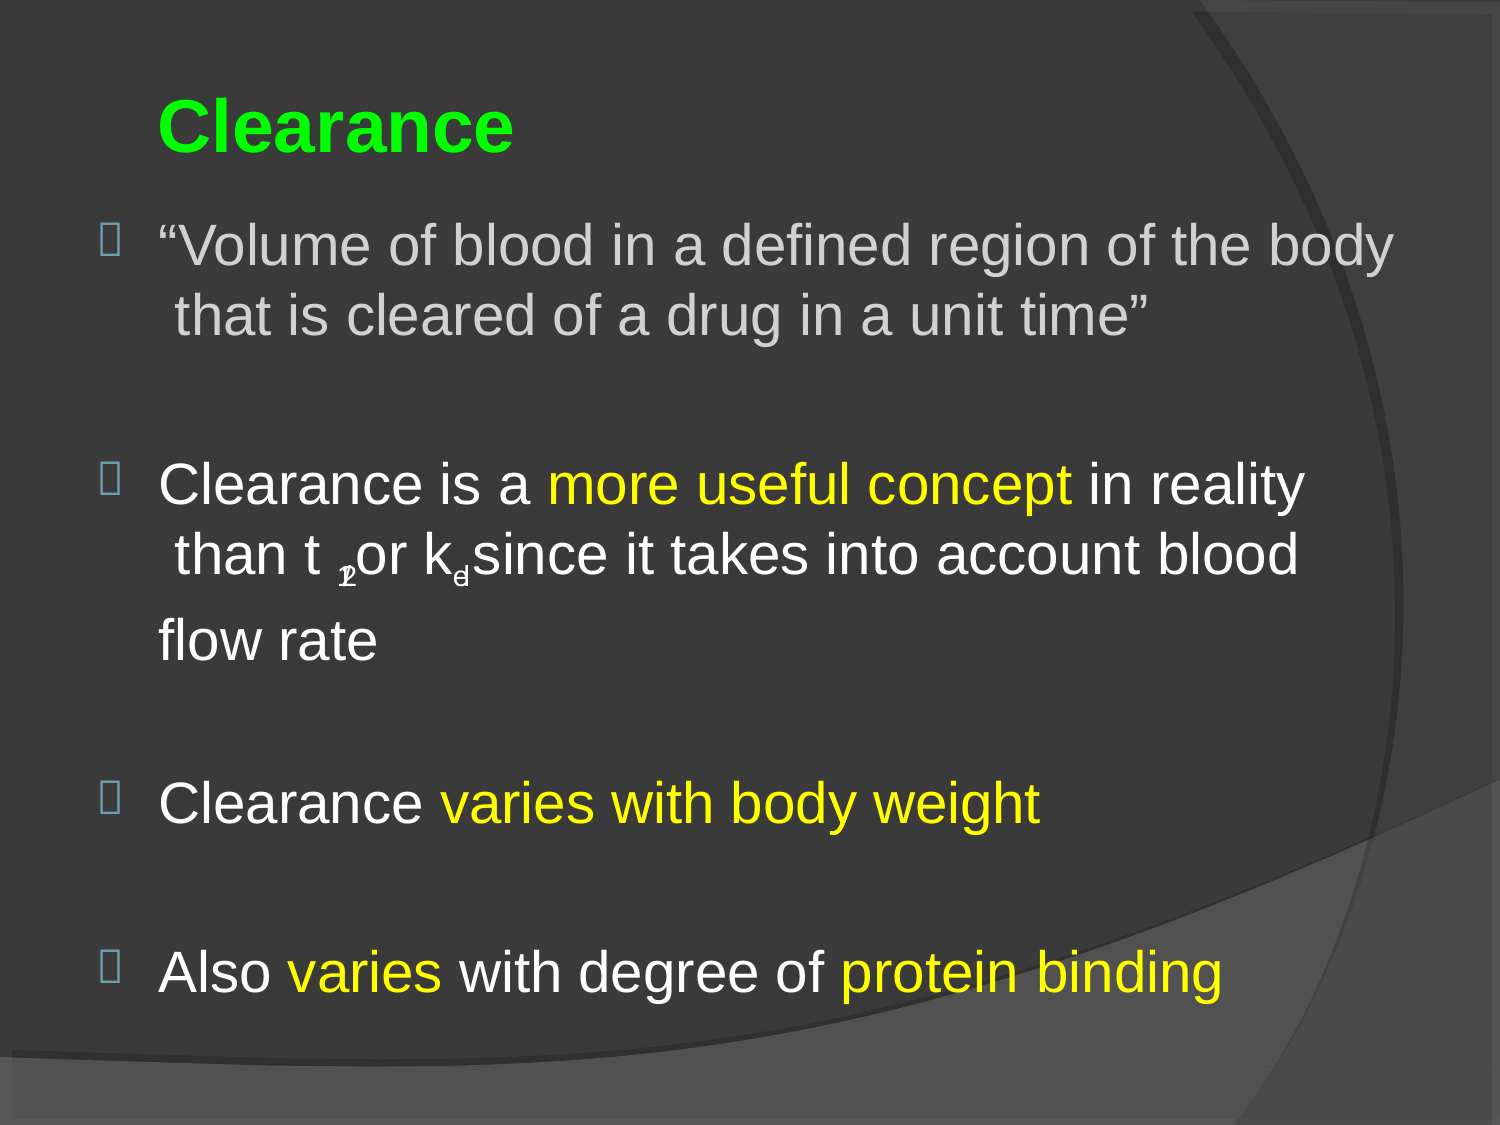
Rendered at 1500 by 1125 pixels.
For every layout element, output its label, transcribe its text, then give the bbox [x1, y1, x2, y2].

text_box  [93, 765, 116, 824]
text_box  [93, 207, 116, 266]
text_box “Volume of blood in a defined region of the body that is cleared of a drug in a unit time” [156, 205, 1404, 348]
text_box Also varies with degree of protein binding [156, 932, 1229, 1004]
title Clearance [155, 75, 519, 266]
text_box  [93, 934, 116, 993]
text_box  [93, 446, 116, 505]
text_box Clearance varies with body weight [156, 763, 1046, 836]
text_box Clearance is a more useful concept in reality than t 1/2 or kel since it takes into account blood flow rate [152, 444, 1327, 673]
